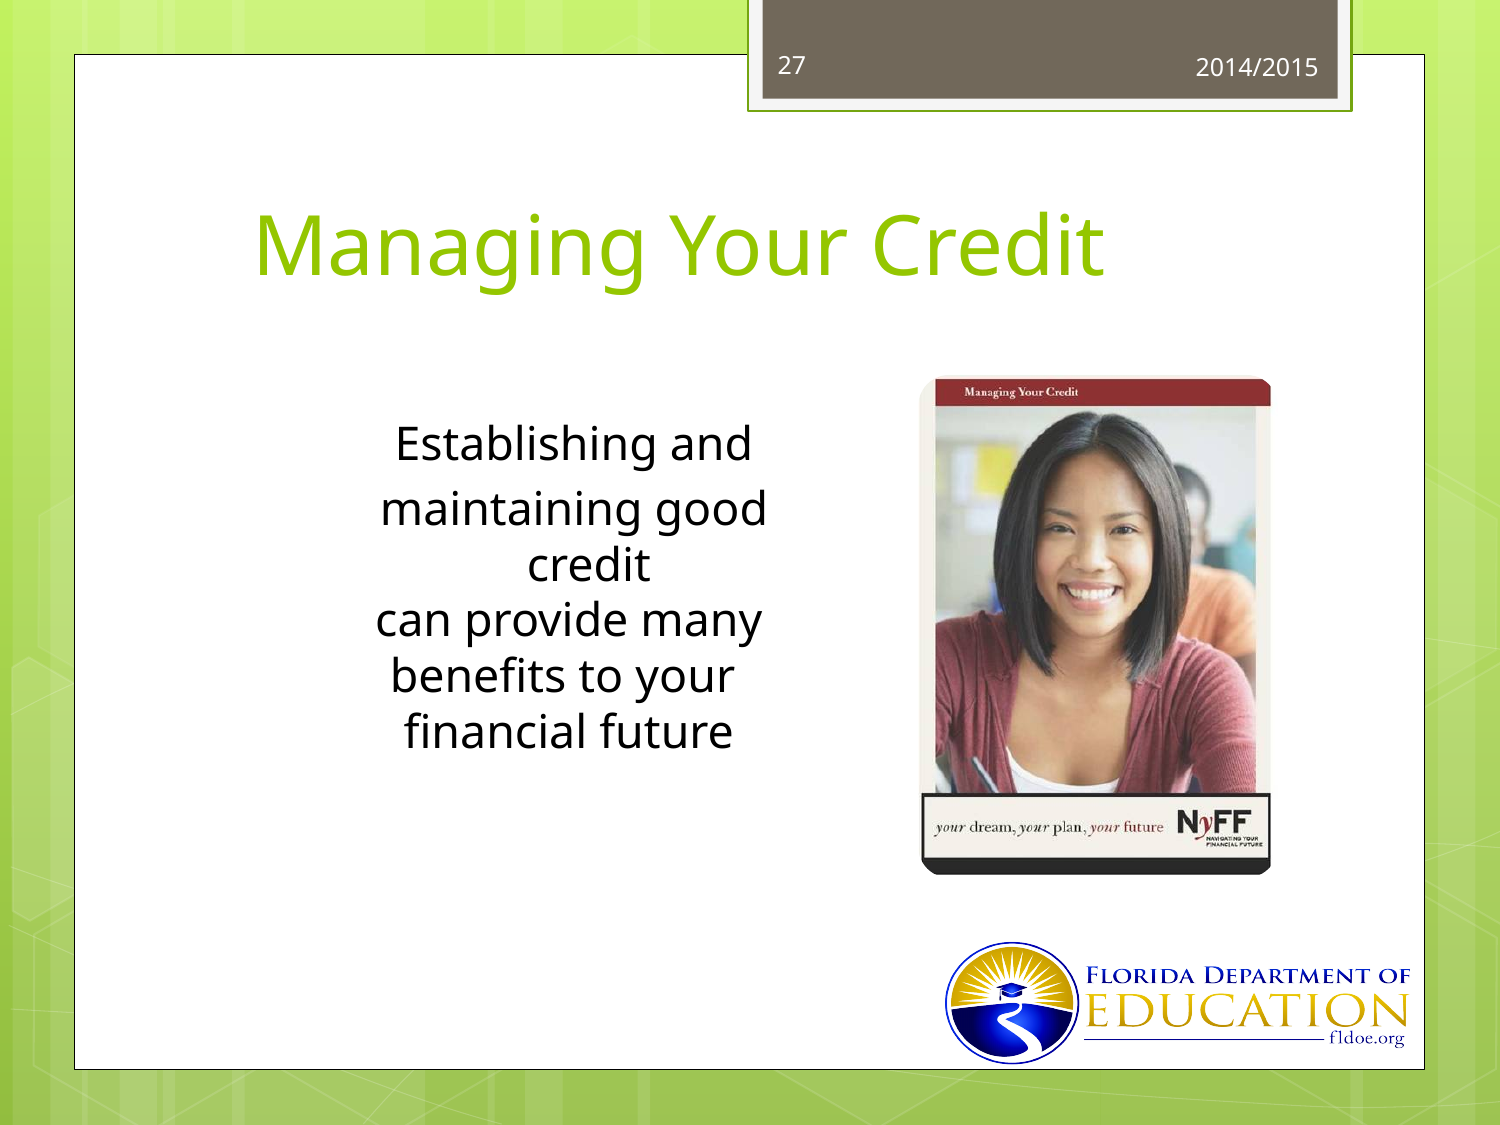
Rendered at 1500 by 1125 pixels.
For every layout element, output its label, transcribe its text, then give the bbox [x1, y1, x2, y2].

list Establishing and maintaining good credit can provide many benefits to your financial future [287, 341, 850, 767]
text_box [0, 0, 188, 1125]
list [918, 374, 1278, 878]
text_box Managing Your Credit [237, 174, 1400, 300]
slide_number 2014/2015 [983, 36, 1334, 97]
picture [912, 916, 1443, 1090]
slide_number 27 [762, 36, 982, 97]
